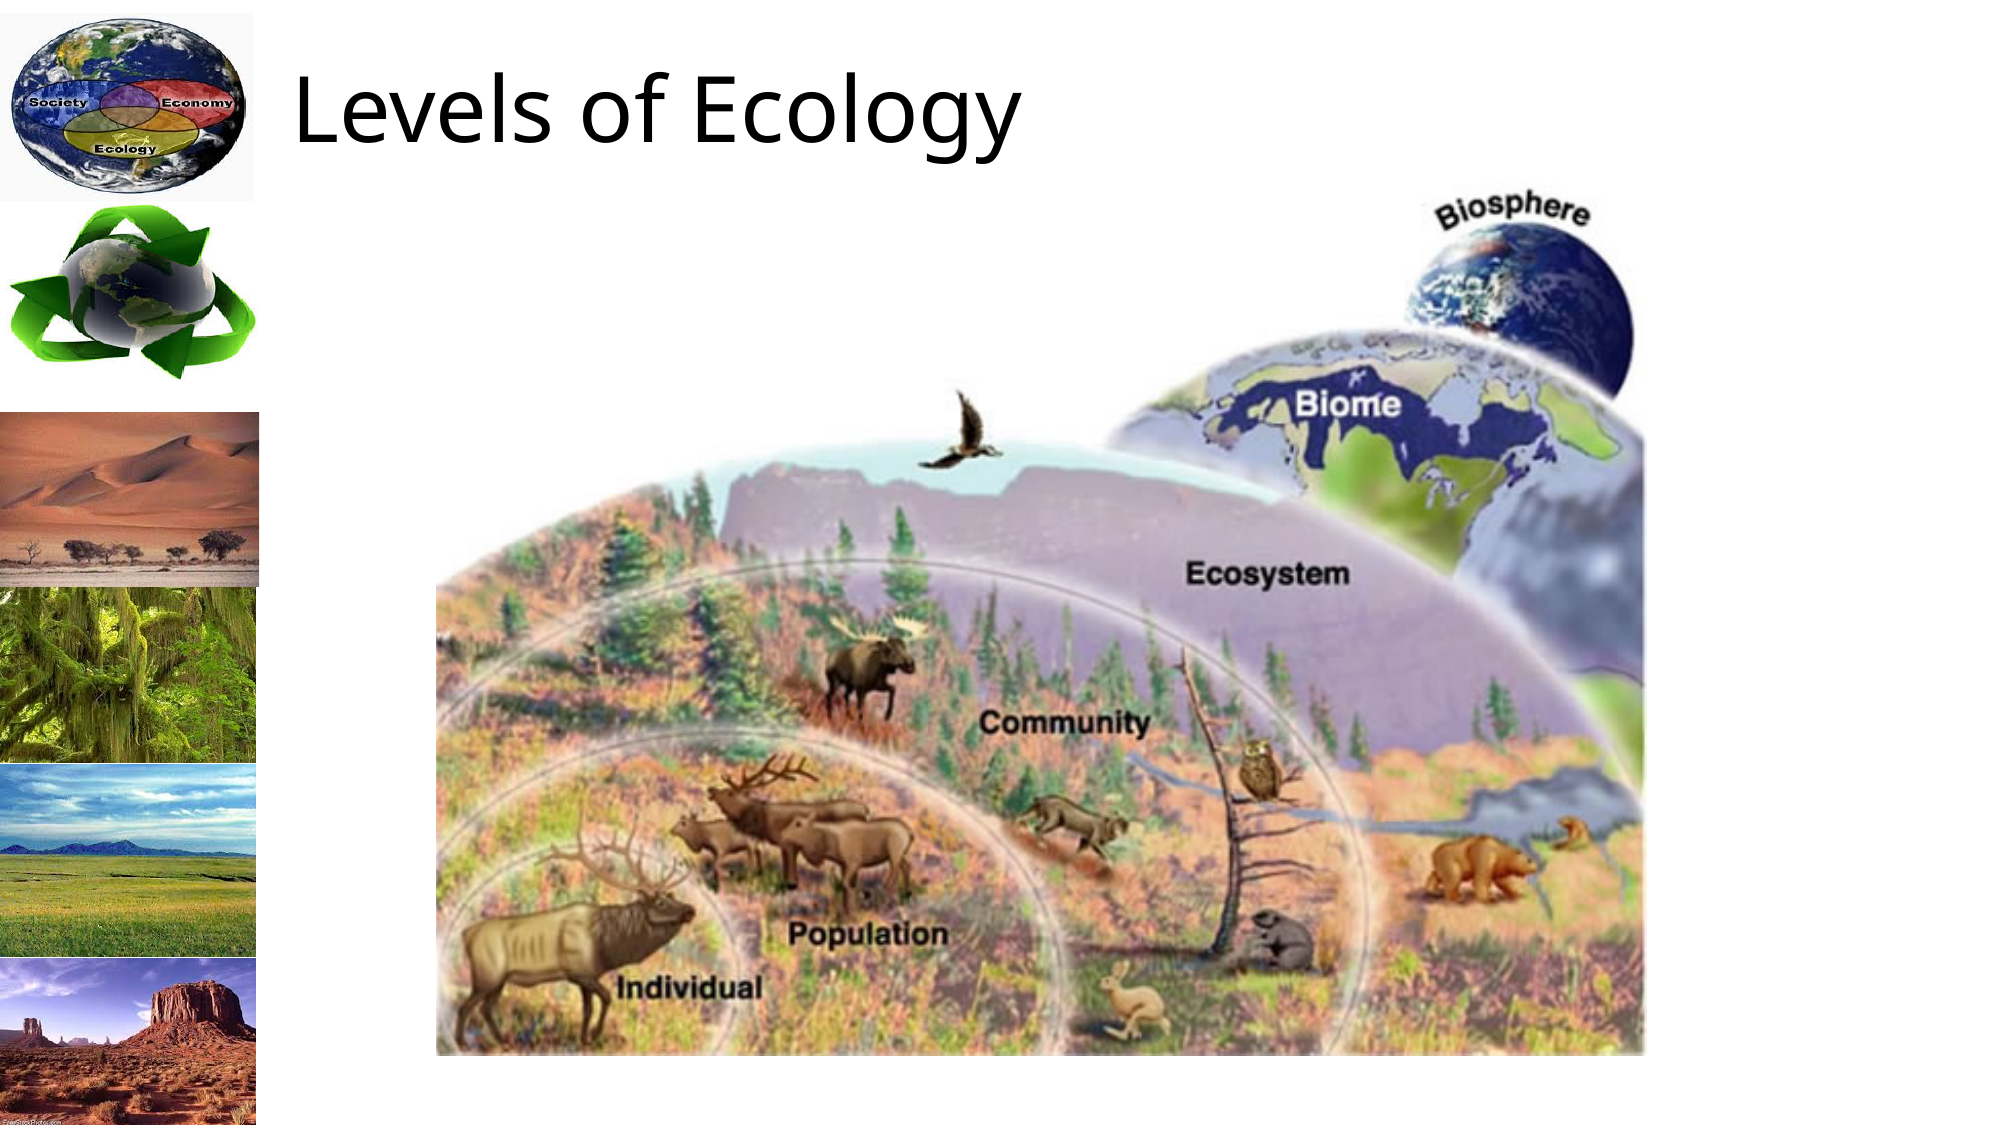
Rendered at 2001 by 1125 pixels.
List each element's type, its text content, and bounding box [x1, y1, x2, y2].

picture [0, 958, 256, 1125]
picture [0, 412, 260, 763]
picture [0, 764, 256, 957]
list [436, 182, 1647, 1056]
picture [0, 13, 260, 383]
title Levels of Ecology [276, 4, 1863, 222]
